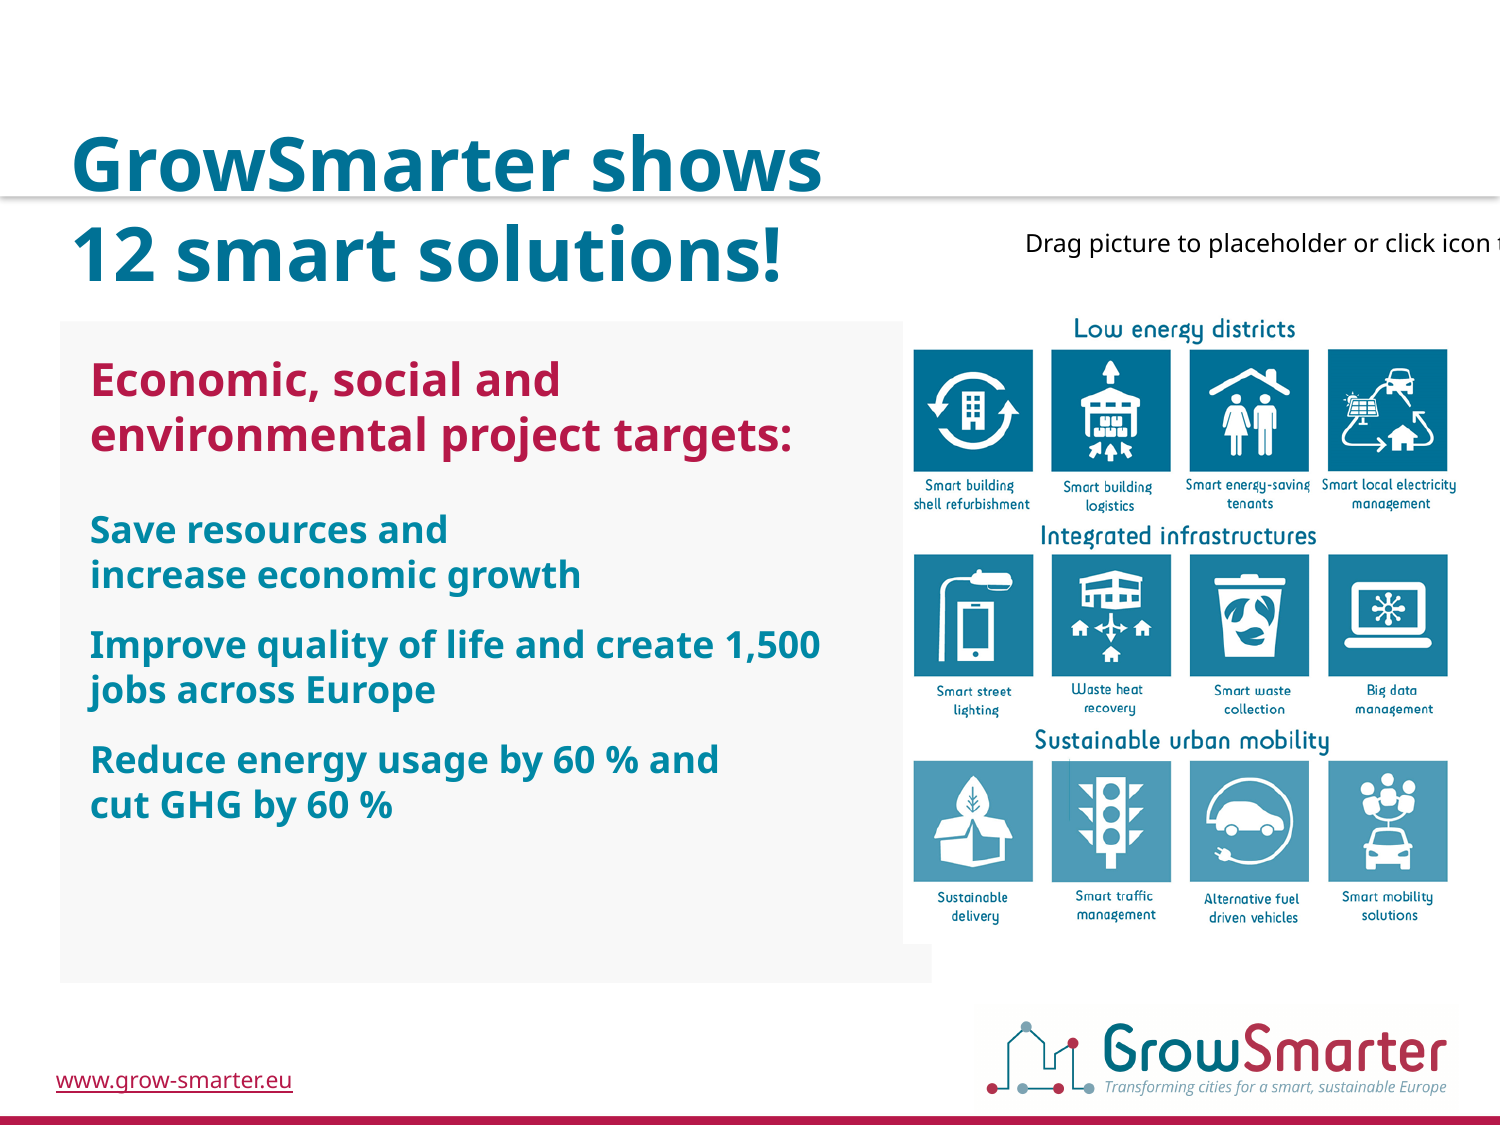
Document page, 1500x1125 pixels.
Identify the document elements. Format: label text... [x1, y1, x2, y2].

text_box Economic, social and environmental project targets: Save resources and increase economic growth Improve quality of life and create 1,500 jobs across Europe Reduce energy usage by 60 % and cut GHG by 60 % [60, 321, 932, 983]
title GrowSmarter shows 12 smart solutions! [55, 108, 1026, 418]
picture [0, 197, 1500, 1125]
